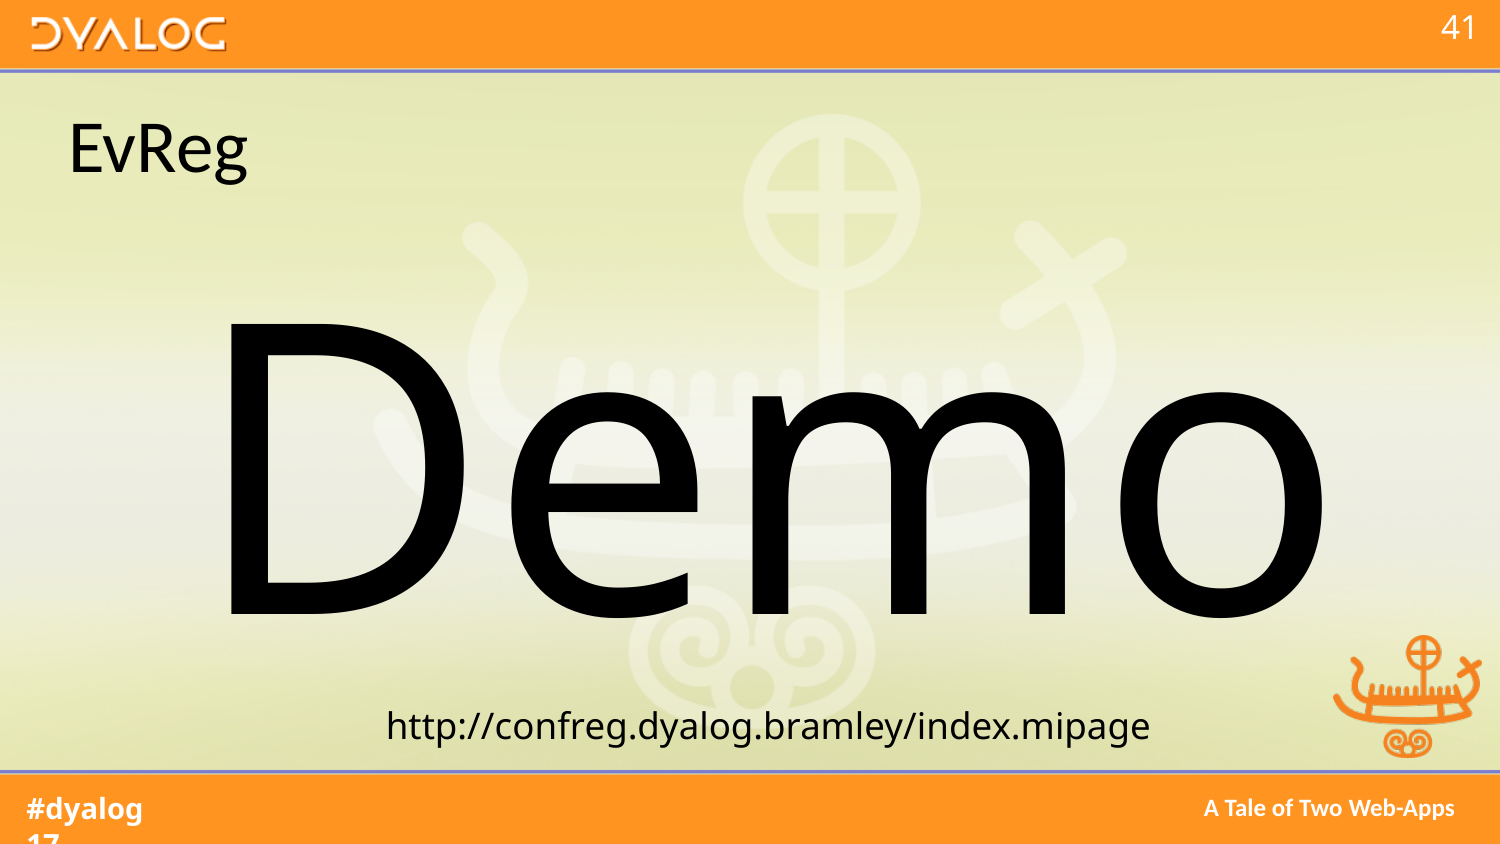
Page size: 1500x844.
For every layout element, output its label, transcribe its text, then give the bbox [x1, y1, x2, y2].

footer A Tale of Two Web-Apps [964, 783, 1471, 829]
title EvReg [53, 94, 1425, 192]
picture [0, 0, 1500, 844]
list Demo http://confreg.dyalog.bramley/index.mipage [56, 200, 1481, 758]
